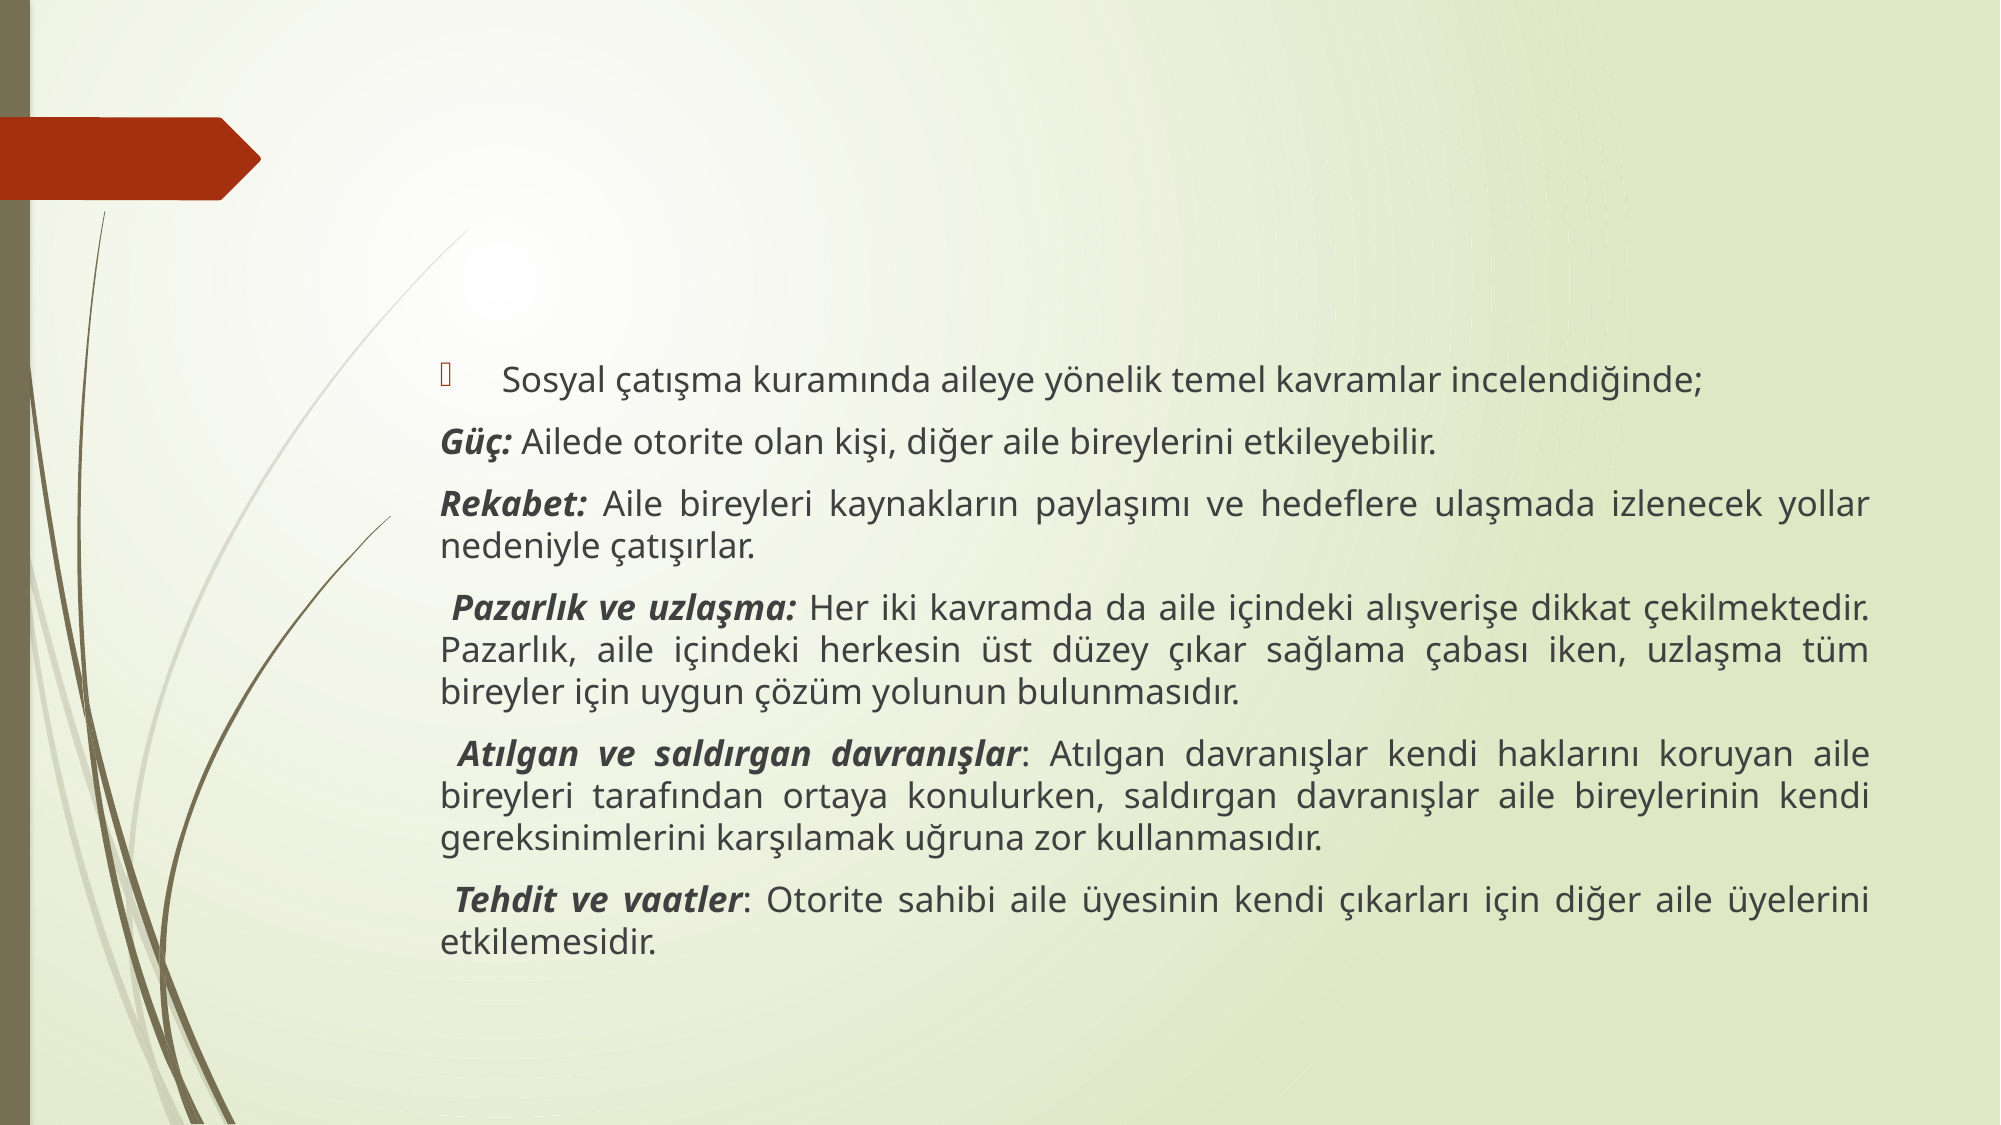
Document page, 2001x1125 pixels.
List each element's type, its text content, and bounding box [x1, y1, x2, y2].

list Sosyal çatışma kuramında aileye yönelik temel kavramlar incelendiğinde; Güç: Ailede otorite olan kişi, diğer aile bireylerini etkileyebilir. Rekabet: Aile bireyleri kaynakların paylaşımı ve hedeflere ulaşmada izlenecek yollar nedeniyle çatışırlar. Pazarlık ve uzlaşma: Her iki kavramda da aile içindeki alışverişe dikkat çekilmektedir. Pazarlık, aile içindeki herkesin üst düzey çıkar sağlama çabası iken, uzlaşma tüm bireyler için uygun çözüm yolunun bulunmasıdır. Atılgan ve saldırgan davranışlar: Atılgan davranışlar kendi haklarını koruyan aile bireyleri tarafından ortaya konulurken, saldırgan davranışlar aile bireylerinin kendi gereksinimlerini karşılamak uğruna zor kullanmasıdır. Tehdit ve vaatler: Otorite sahibi aile üyesinin kendi çıkarları için diğer aile üyelerini etkilemesidir. [424, 350, 1888, 970]
